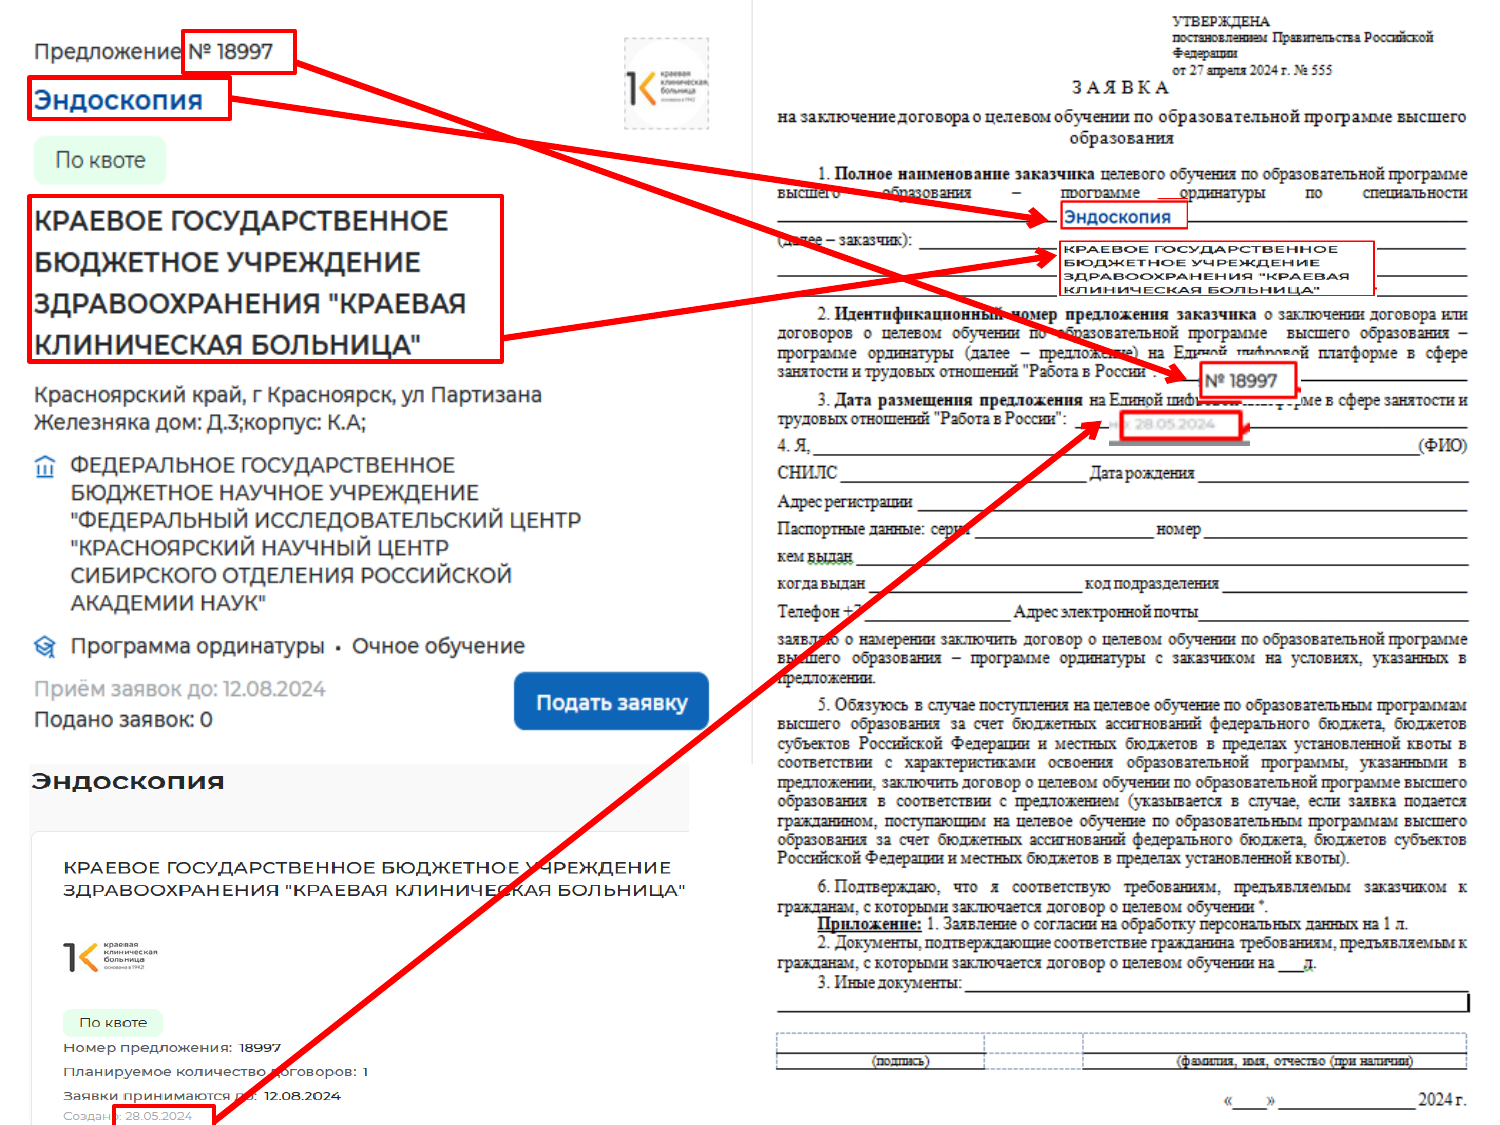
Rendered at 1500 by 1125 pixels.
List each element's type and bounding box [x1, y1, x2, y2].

text_box [293, 61, 1188, 380]
text_box [229, 98, 288, 221]
picture [0, 0, 1500, 1125]
text_box [213, 420, 1102, 1122]
